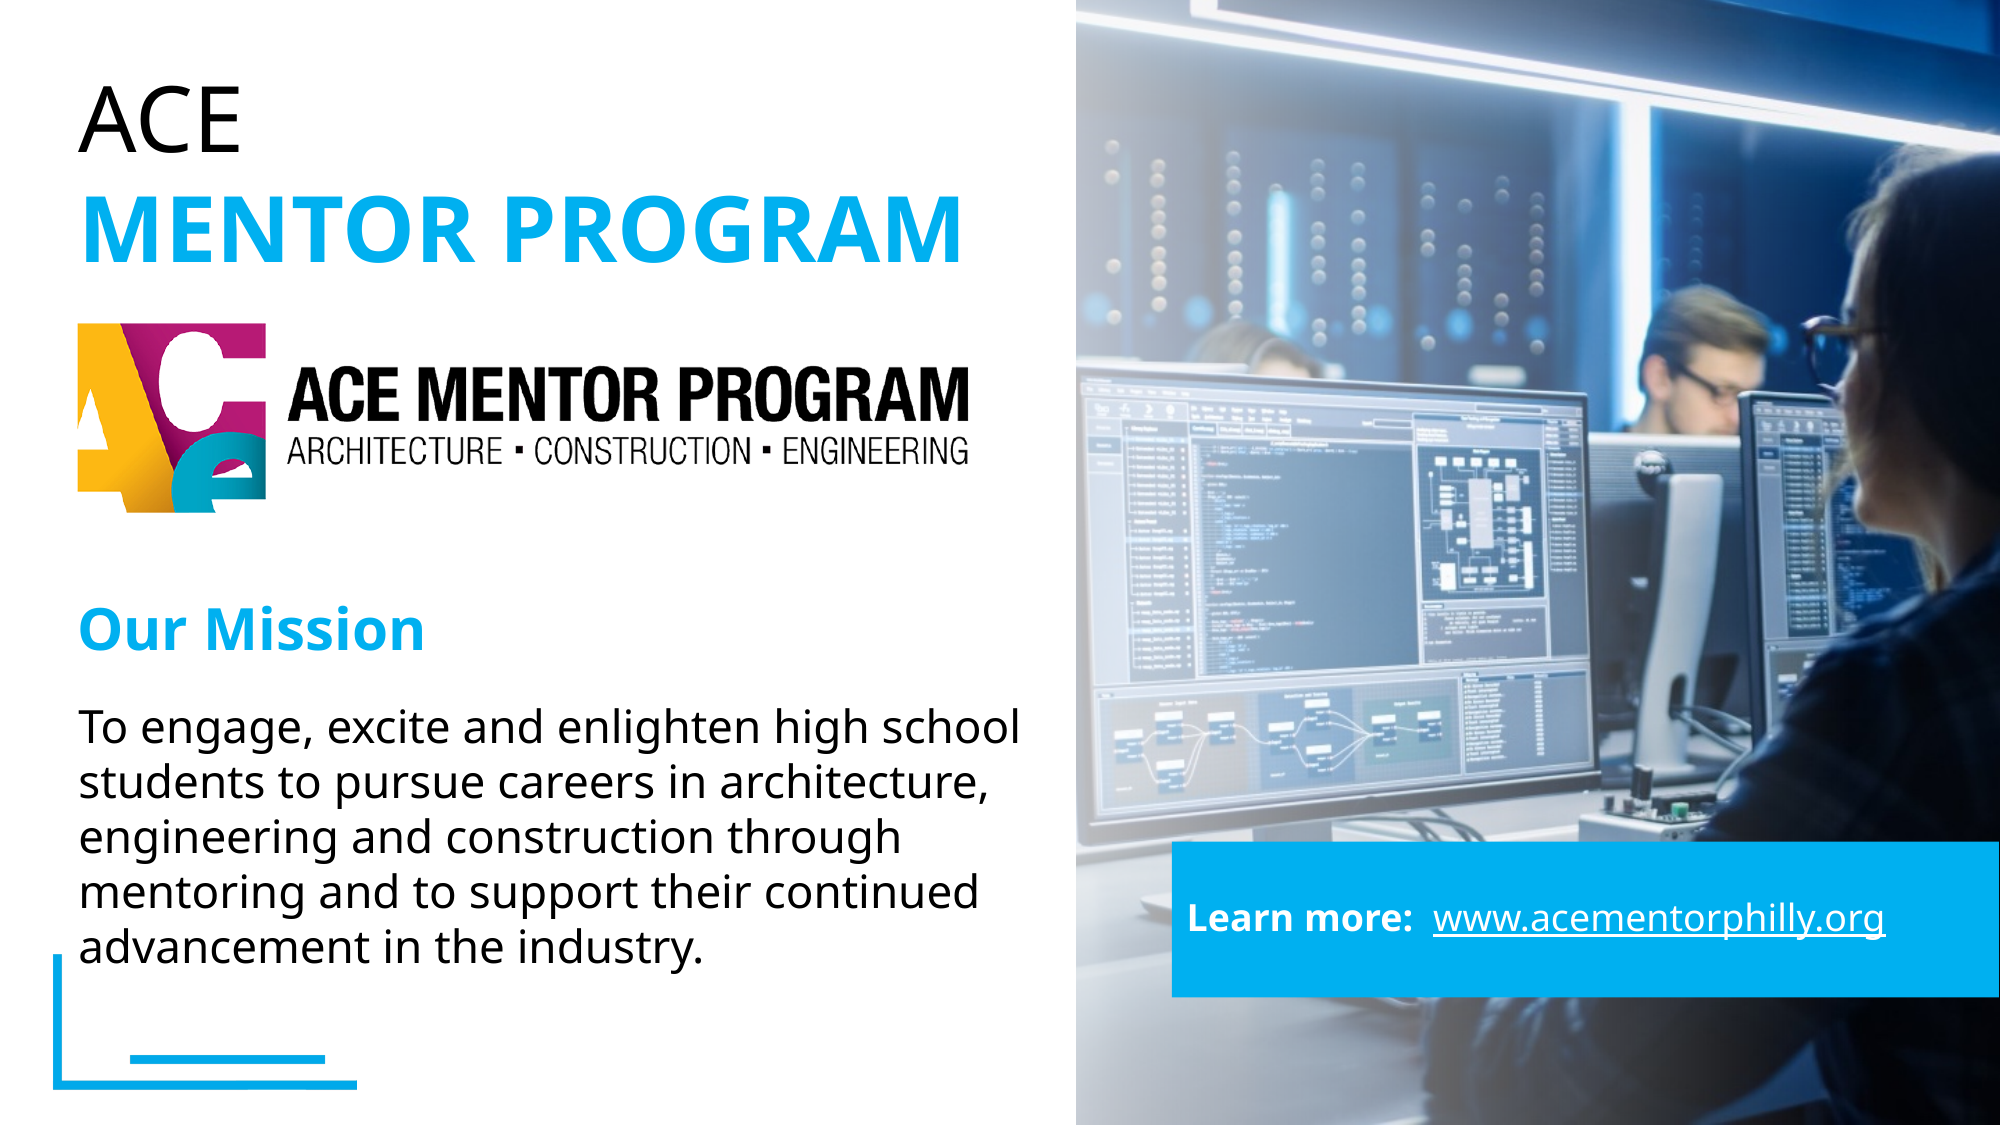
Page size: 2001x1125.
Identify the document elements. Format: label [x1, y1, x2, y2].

picture [63, 306, 1000, 522]
picture [34, 944, 357, 1103]
text_box [0, 0, 2000, 1125]
